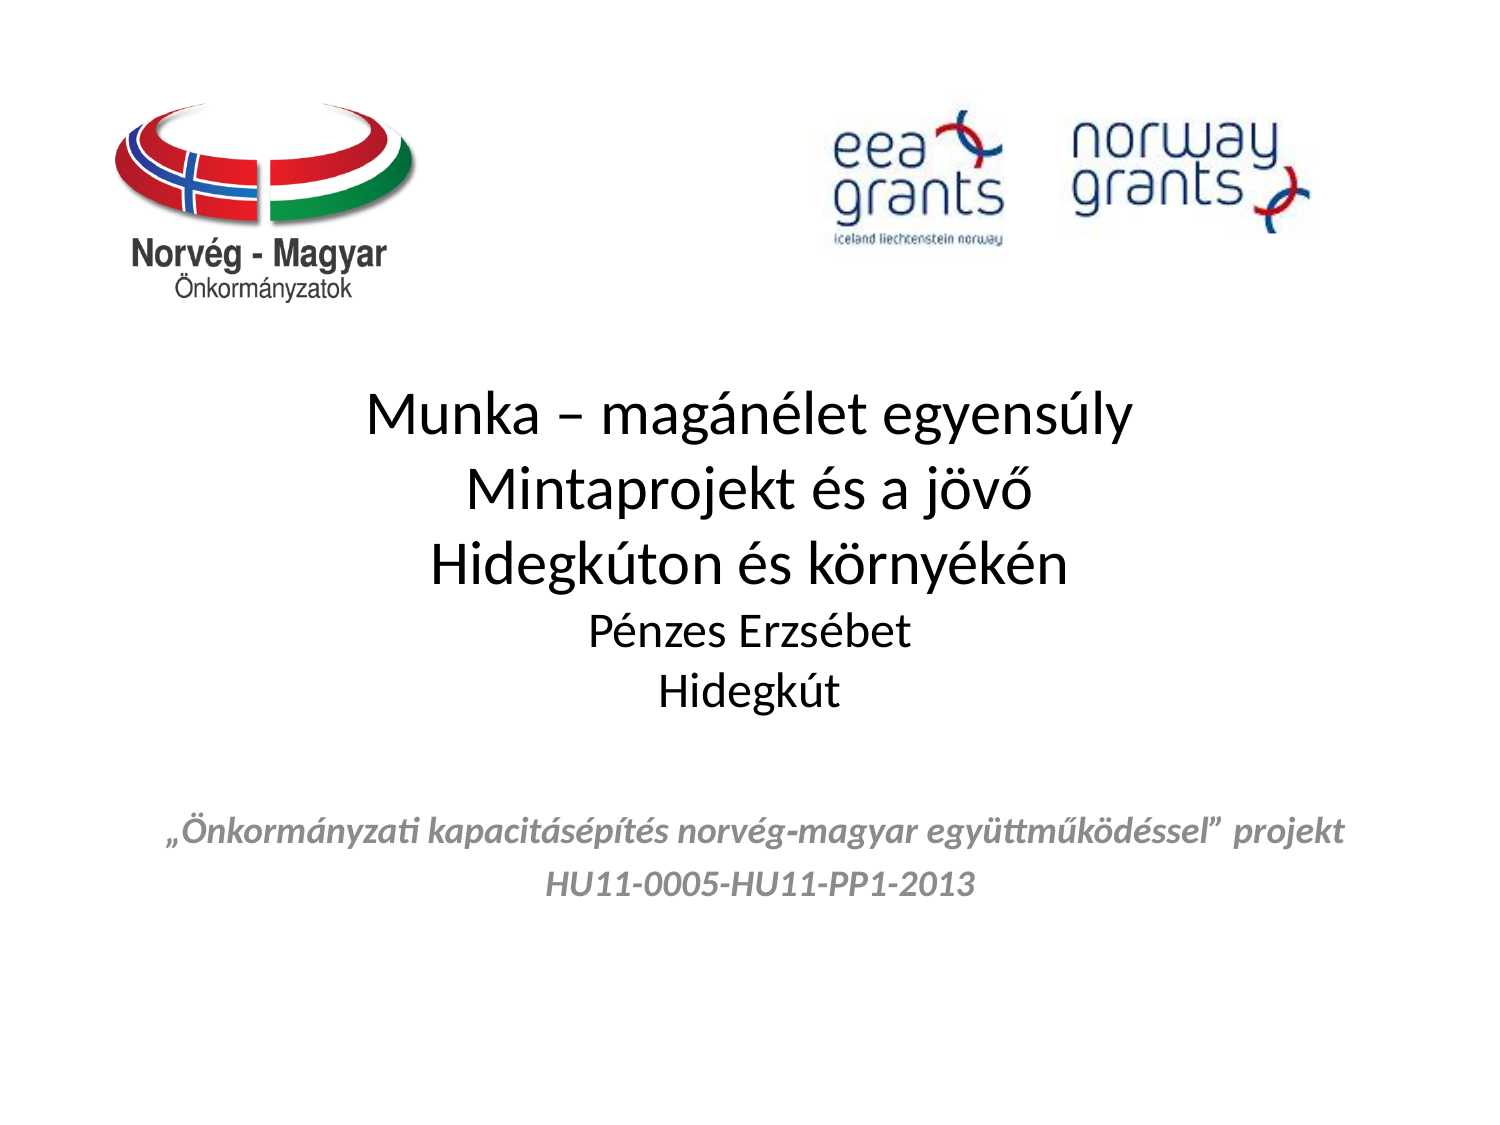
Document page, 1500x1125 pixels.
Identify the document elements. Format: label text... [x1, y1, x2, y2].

title Munka – magánélet egyensúly Mintaprojekt és a jövő Hidegkúton és környékén Pénzes Erzsébet Hidegkút [112, 349, 1388, 740]
subtitle „Önkormányzati kapacitásépítés norvég‐magyar együttműködéssel” projekt HU11-0005-HU11-PP1-2013 [100, 798, 1412, 925]
picture [808, 89, 1341, 280]
picture [111, 101, 420, 303]
